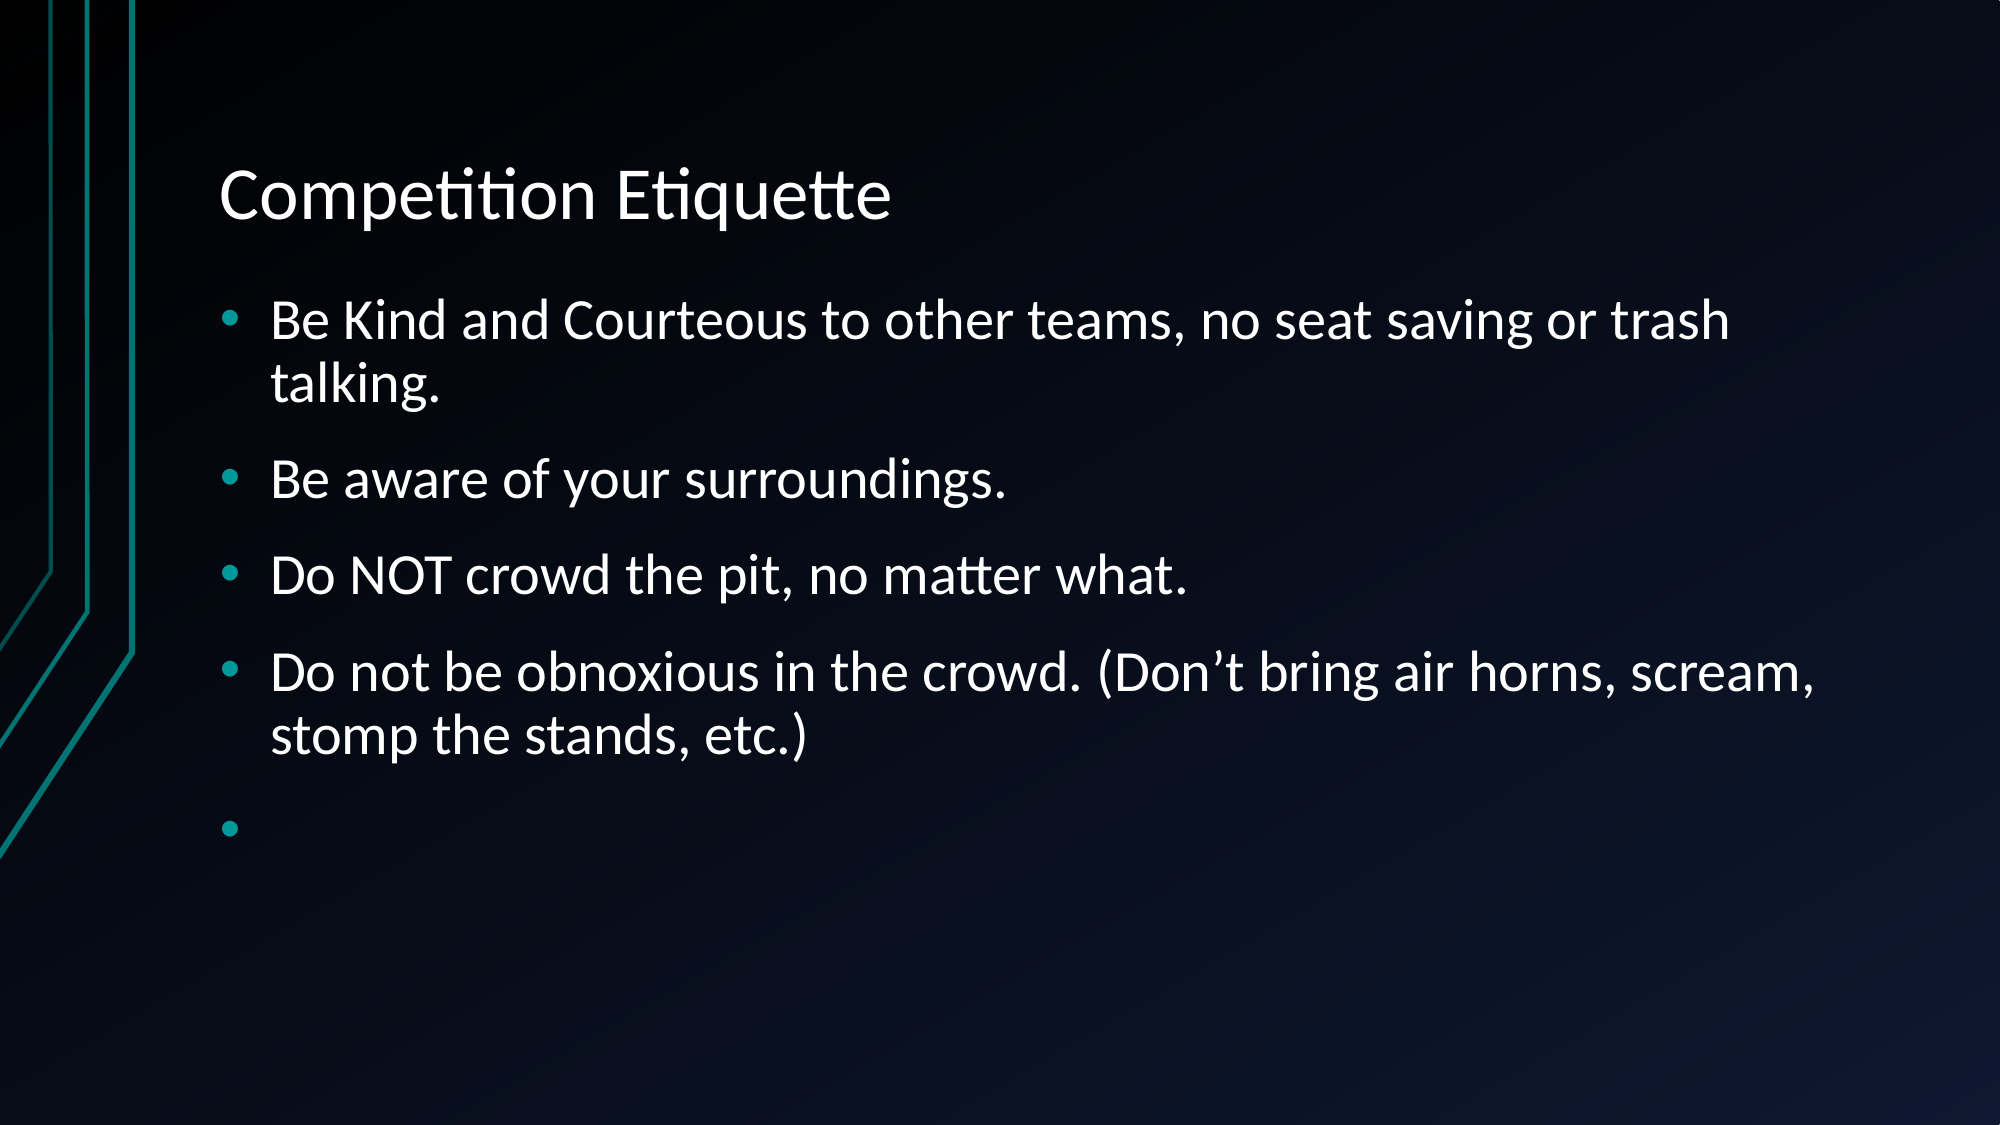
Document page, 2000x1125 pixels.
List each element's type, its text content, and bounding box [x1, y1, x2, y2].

list Be Kind and Courteous to other teams, no seat saving or trash talking. Be aware of your surroundings. Do NOT crowd the pit, no matter what. Do not be obnoxious in the crowd. (Don’t bring air horns, scream, stomp the stands, etc.) [199, 279, 1900, 1012]
title Competition Etiquette [199, 45, 1900, 246]
